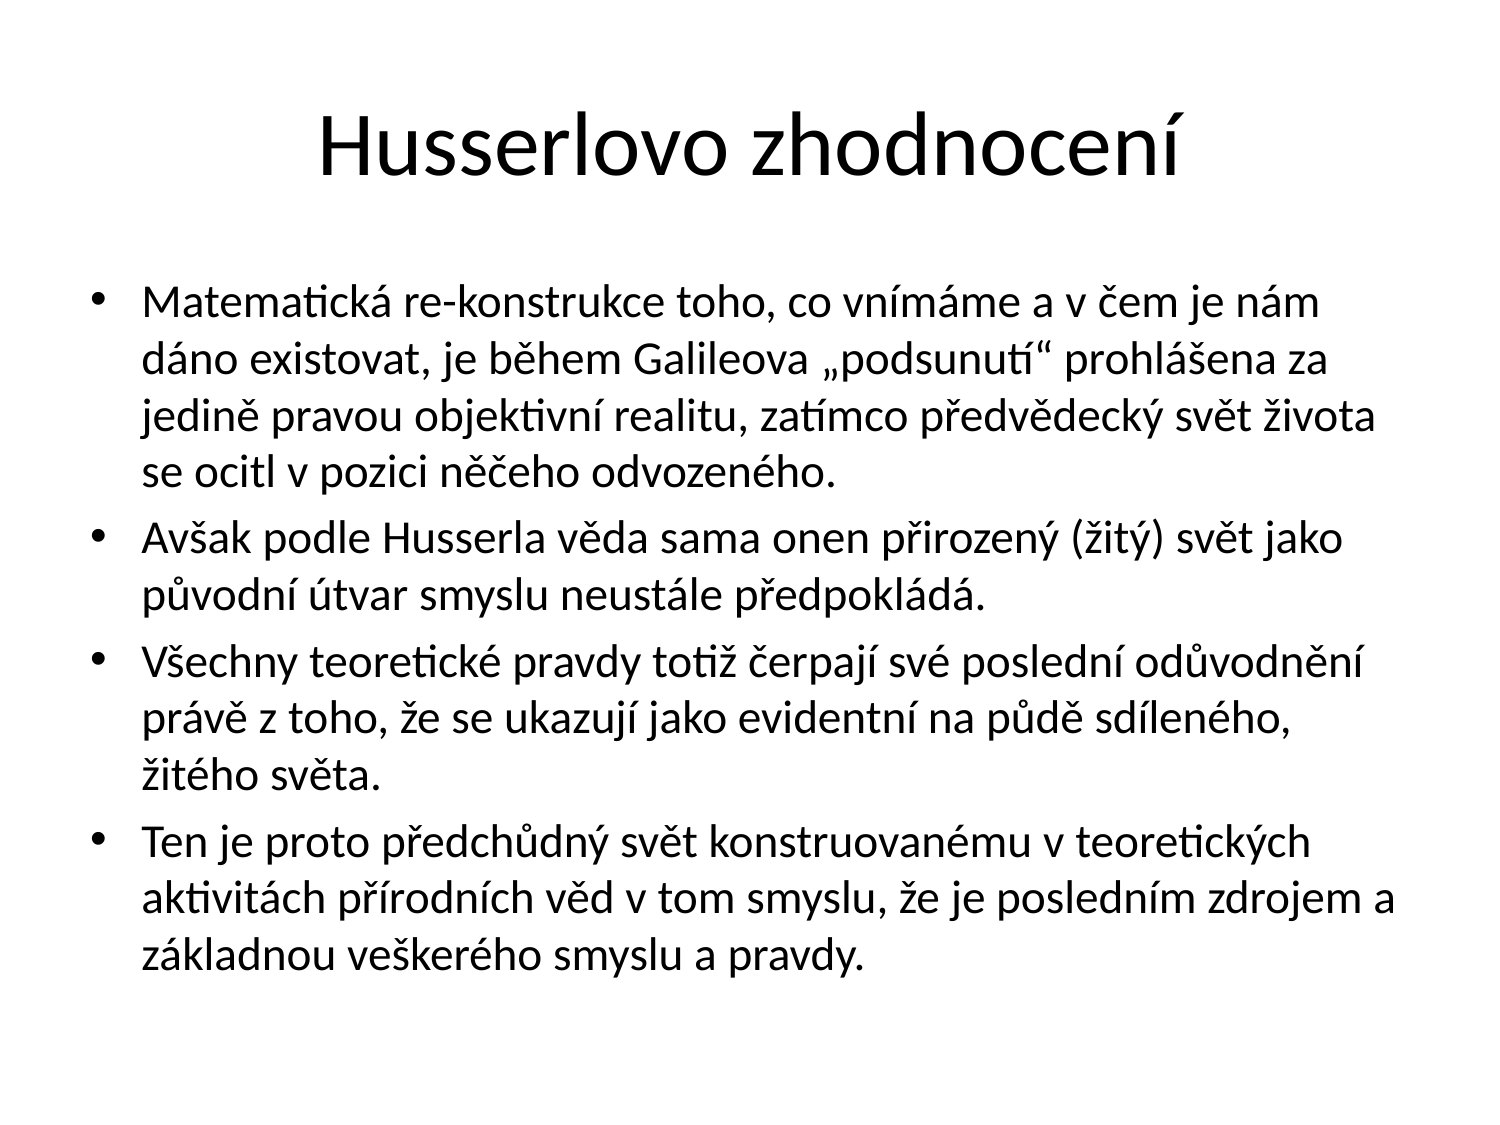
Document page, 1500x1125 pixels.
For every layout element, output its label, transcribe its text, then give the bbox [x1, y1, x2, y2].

list Matematická re-konstrukce toho, co vnímáme a v čem je nám dáno existovat, je během Galileova „podsunutí“ prohlášena za jedině pravou objektivní realitu, zatímco předvědecký svět života se ocitl v pozici něčeho odvozeného. Avšak podle Husserla věda sama onen přirozený (žitý) svět jako původní útvar smyslu neustále předpokládá. Všechny teoretické pravdy totiž čerpají své poslední odůvodnění právě z toho, že se ukazují jako evidentní na půdě sdíleného, žitého světa. Ten je proto předchůdný svět konstruovanému v teoretických aktivitách přírodních věd v tom smyslu, že je posledním zdrojem a základnou veškerého smyslu a pravdy. [75, 262, 1425, 1005]
title Husserlovo zhodnocení [75, 45, 1425, 233]
